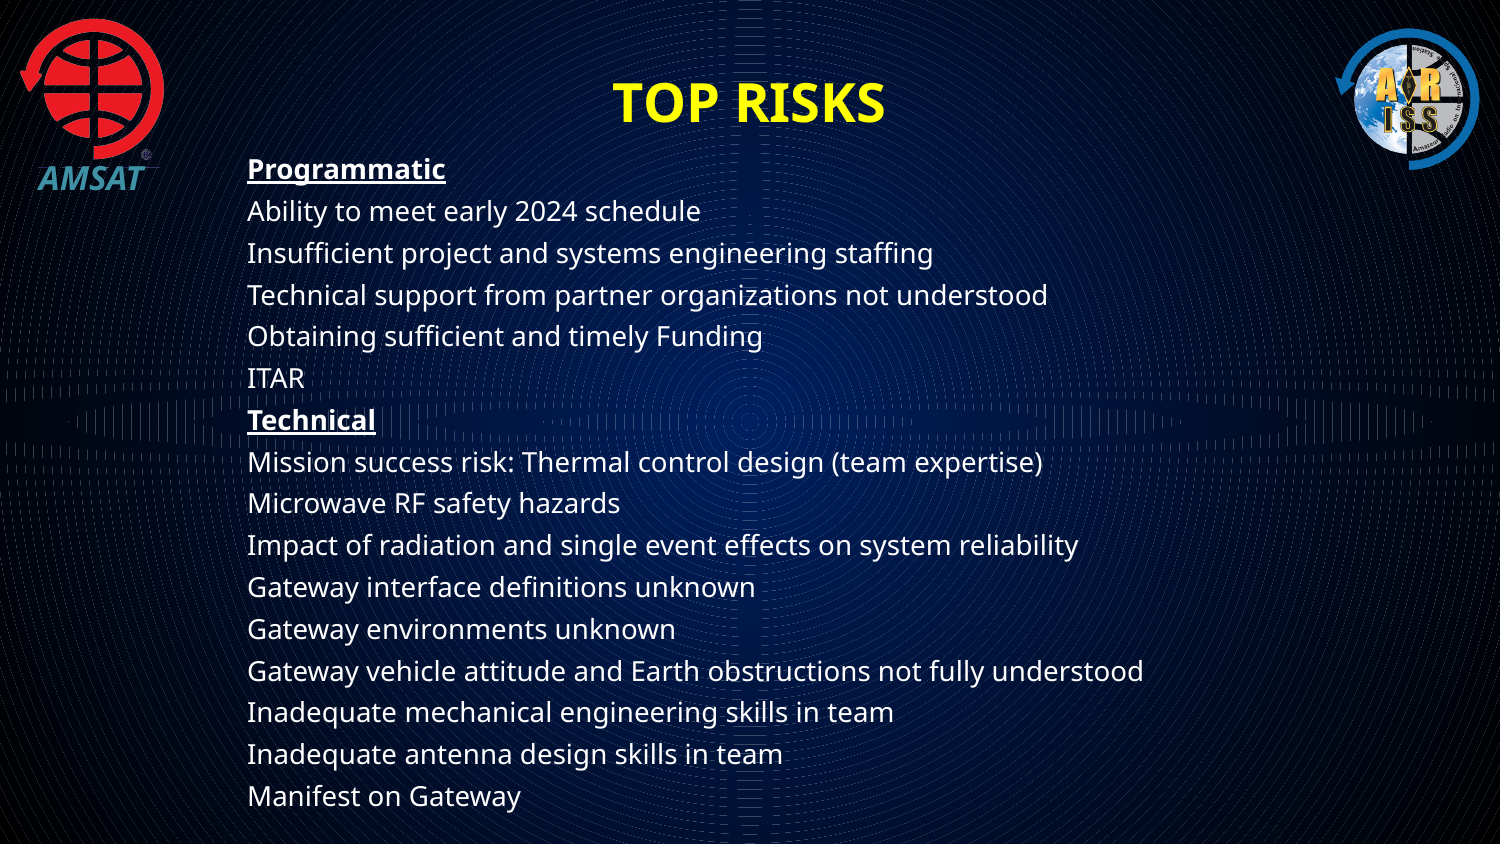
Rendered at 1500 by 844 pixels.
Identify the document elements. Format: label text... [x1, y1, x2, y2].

list Programmatic Ability to meet early 2024 schedule Insufficient project and systems engineering staffing Technical support from partner organizations not understood Obtaining sufficient and timely Funding ITAR Technical Mission success risk: Thermal control design (team expertise) Microwave RF safety hazards Impact of radiation and single event effects on system reliability Gateway interface definitions unknown Gateway environments unknown Gateway vehicle attitude and Earth obstructions not fully understood Inadequate mechanical engineering skills in team Inadequate antenna design skills in team Manifest on Gateway [232, 148, 1342, 825]
title Top Risks [103, 19, 1397, 183]
picture [0, 7, 184, 168]
picture [1320, 12, 1494, 186]
